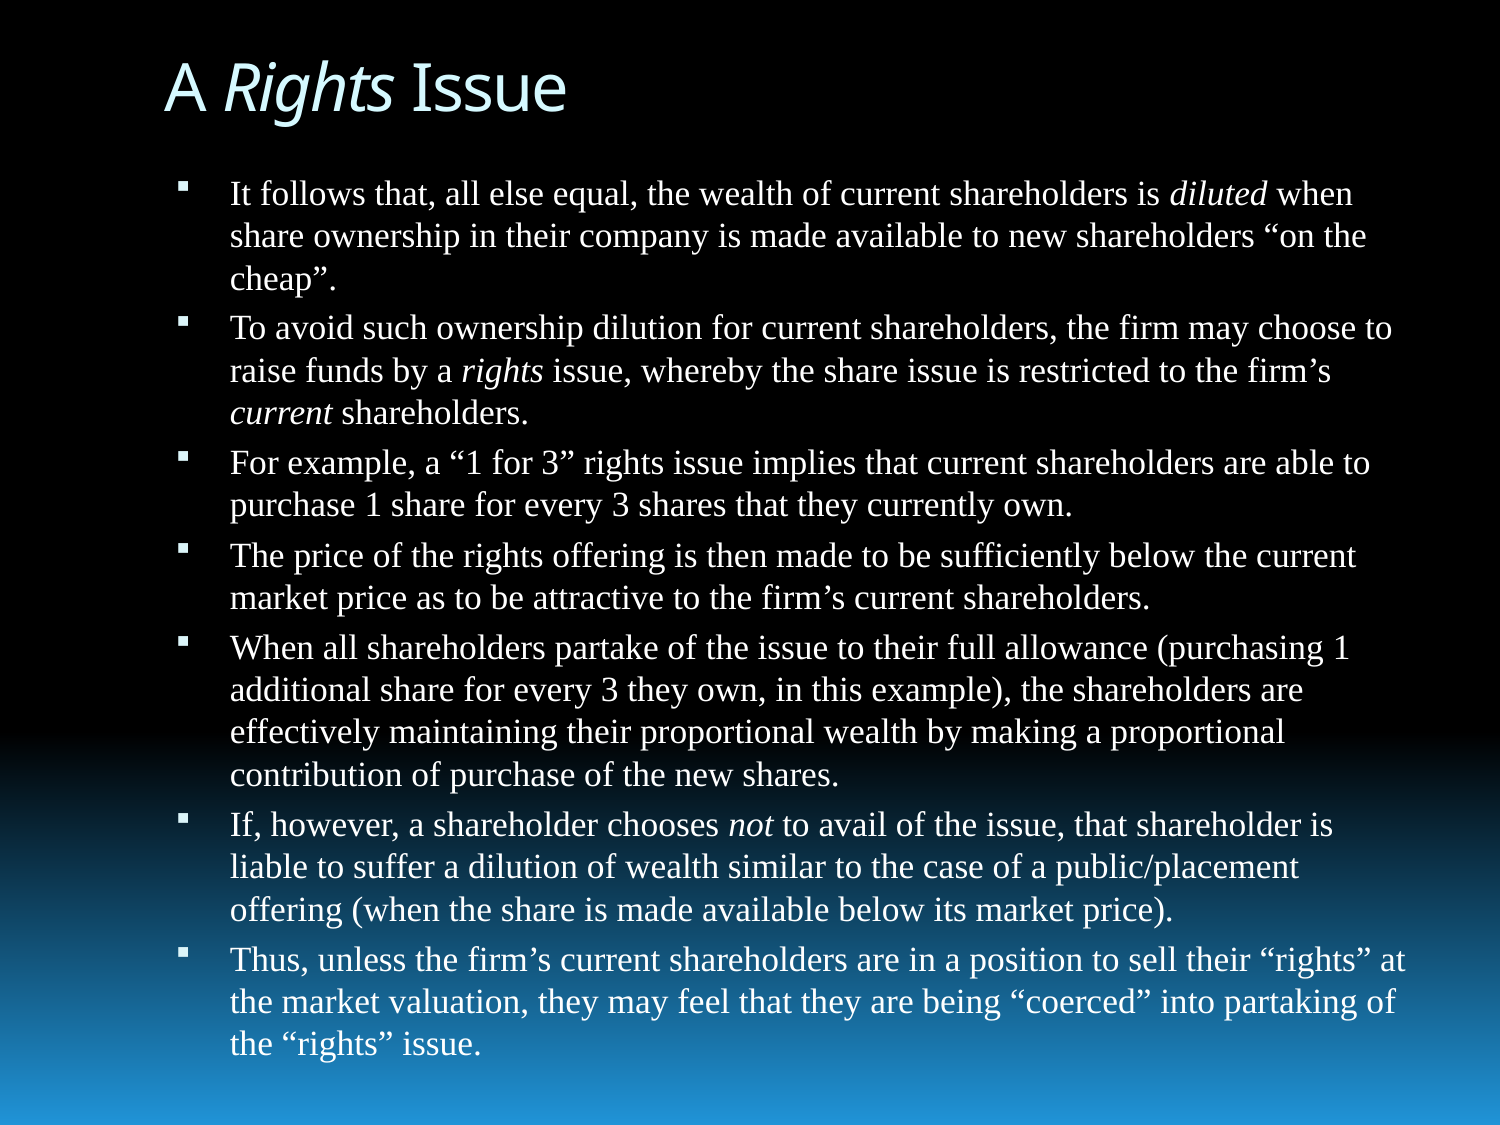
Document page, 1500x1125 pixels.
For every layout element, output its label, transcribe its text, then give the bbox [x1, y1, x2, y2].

list It follows that, all else equal, the wealth of current shareholders is diluted when share ownership in their company is made available to new shareholders “on the cheap”. To avoid such ownership dilution for current shareholders, the firm may choose to raise funds by a rights issue, whereby the share issue is restricted to the firm’s current shareholders. For example, a “1 for 3” rights issue implies that current shareholders are able to purchase 1 share for every 3 shares that they currently own. The price of the rights offering is then made to be sufficiently below the current market price as to be attractive to the firm’s current shareholders. When all shareholders partake of the issue to their full allowance (purchasing 1 additional share for every 3 they own, in this example), the shareholders are effectively maintaining their proportional wealth by making a proportional contribution of purchase of the new shares. If, however, a shareholder chooses not to avail of the issue, that shareholder is liable to suffer a dilution of wealth similar to the case of a public/placement offering (when the share is made available below its market price). Thus, unless the firm’s current shareholders are in a position to sell their “rights” at the market valuation, they may feel that they are being “coerced” into partaking of the “rights” issue. [150, 162, 1425, 1088]
title A Rights Issue [150, 37, 1425, 138]
